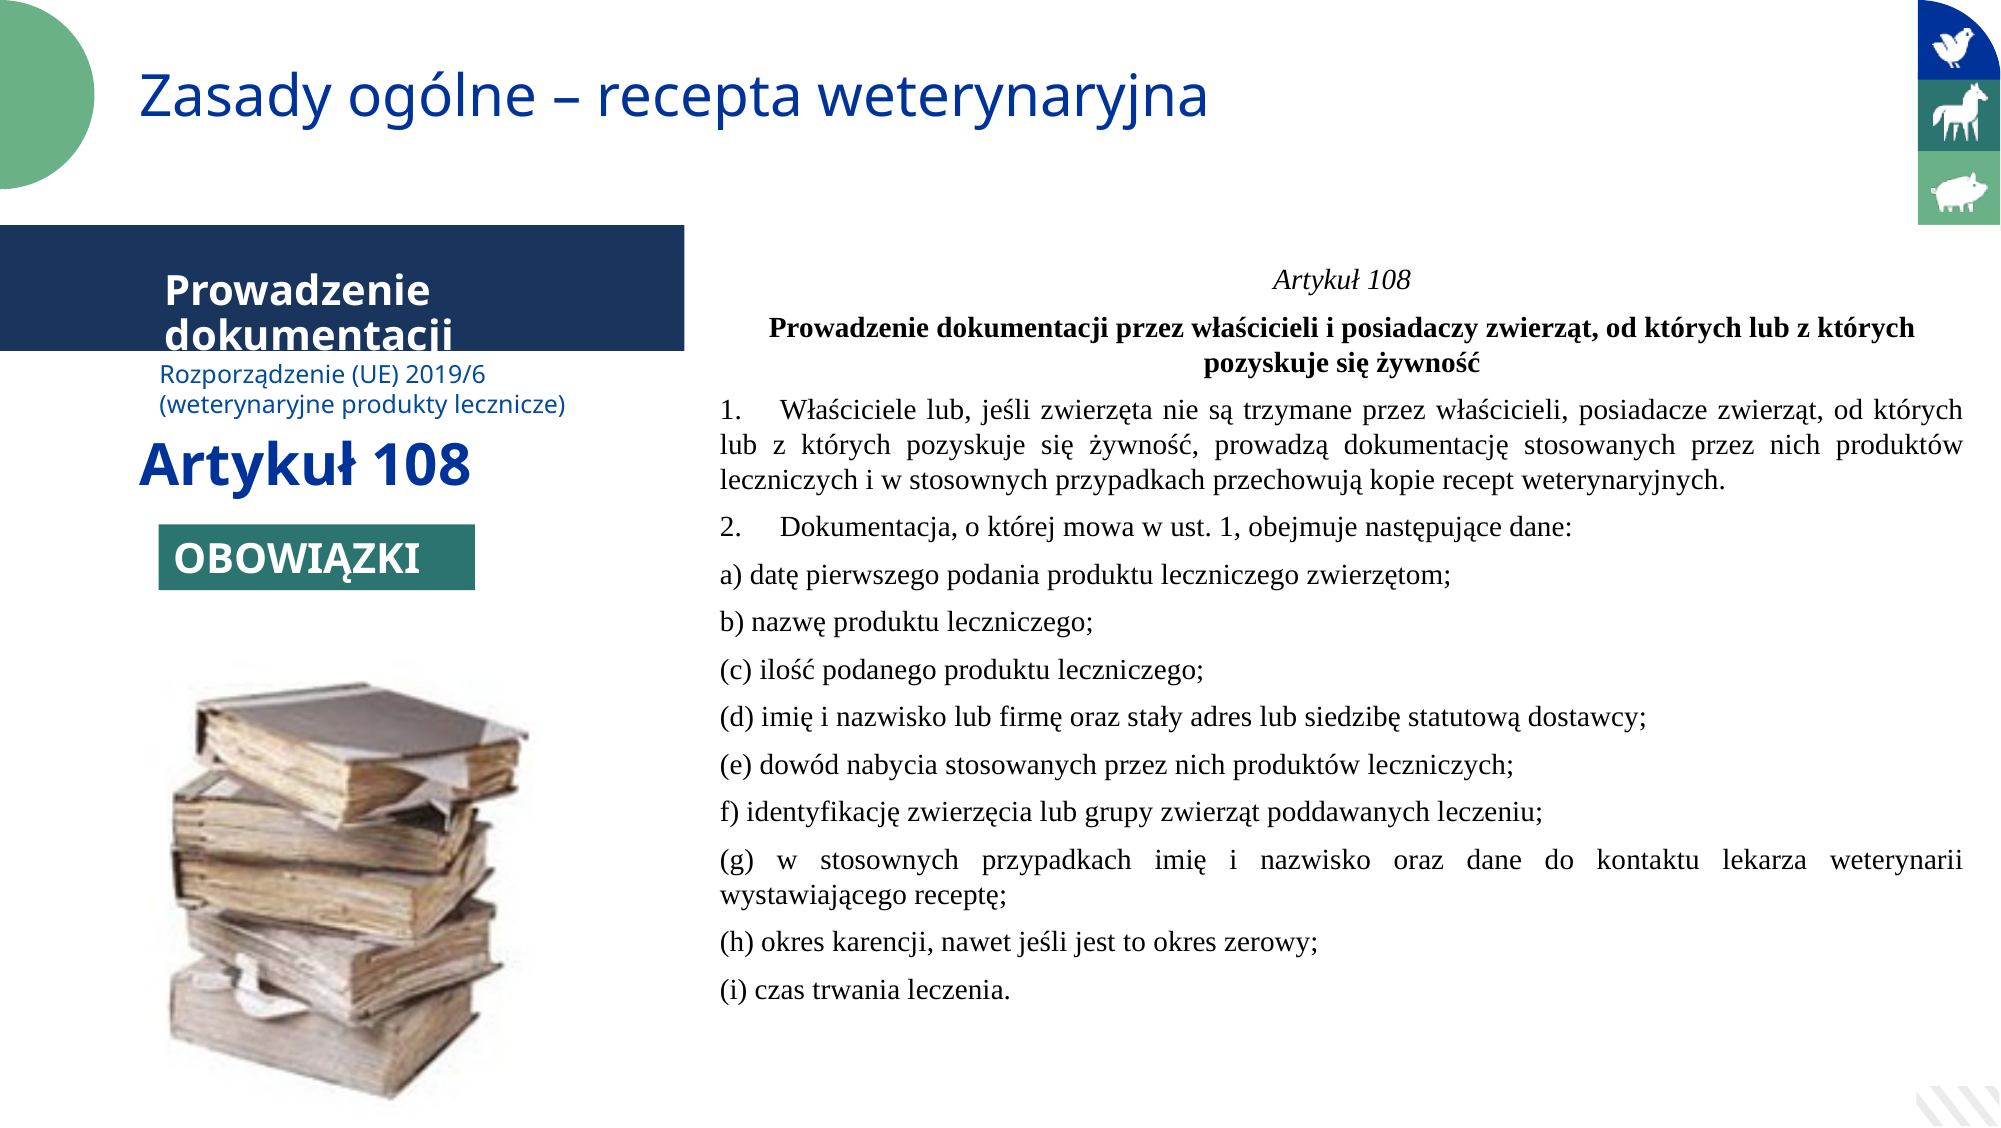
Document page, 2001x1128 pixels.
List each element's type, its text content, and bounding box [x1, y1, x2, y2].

text_box Prowadzenie dokumentacji [149, 261, 663, 359]
text_box Rozporządzenie (UE) 2019/6 (weterynaryjne produkty lecznicze) [144, 350, 582, 432]
picture [1932, 28, 1975, 68]
text_box Zasady ogólne – recepta weterynaryjna [125, 50, 1439, 139]
picture [148, 662, 550, 1120]
text_box Artykuł 108 [40, 419, 571, 499]
picture [1931, 172, 1988, 212]
text_box OBOWIĄZKI [158, 524, 475, 591]
picture [1933, 82, 1988, 141]
text_box Artykuł 108 Prowadzenie dokumentacji przez właścicieli i posiadaczy zwierząt, od których lub z których pozyskuje się żywność 1. Właściciele lub, jeśli zwierzęta nie są trzymane przez właścicieli, posiadacze zwierząt, od których lub z których pozyskuje się żywność, prowadzą dokumentację stosowanych przez nich produktów leczniczych i w stosownych przypadkach przechowują kopie recept weterynaryjnych. 2. Dokumentacja, o której mowa w ust. 1, obejmuje następujące dane: a) datę pierwszego podania produktu leczniczego zwierzętom; b) nazwę produktu leczniczego; (c) ilość podanego produktu leczniczego; (d) imię i nazwisko lub firmę oraz stały adres lub siedzibę statutową dostawcy; (e) dowód nabycia stosowanych przez nich produktów leczniczych; f) identyfikację zwierzęcia lub grupy zwierząt poddawanych leczeniu; (g) w stosownych przypadkach imię i nazwisko oraz dane do kontaktu lekarza weterynarii wystawiającego receptę; (h) okres karencji, nawet jeśli jest to okres zerowy; (i) czas trwania leczenia. [684, 224, 2000, 1086]
text_box [0, 223, 684, 354]
